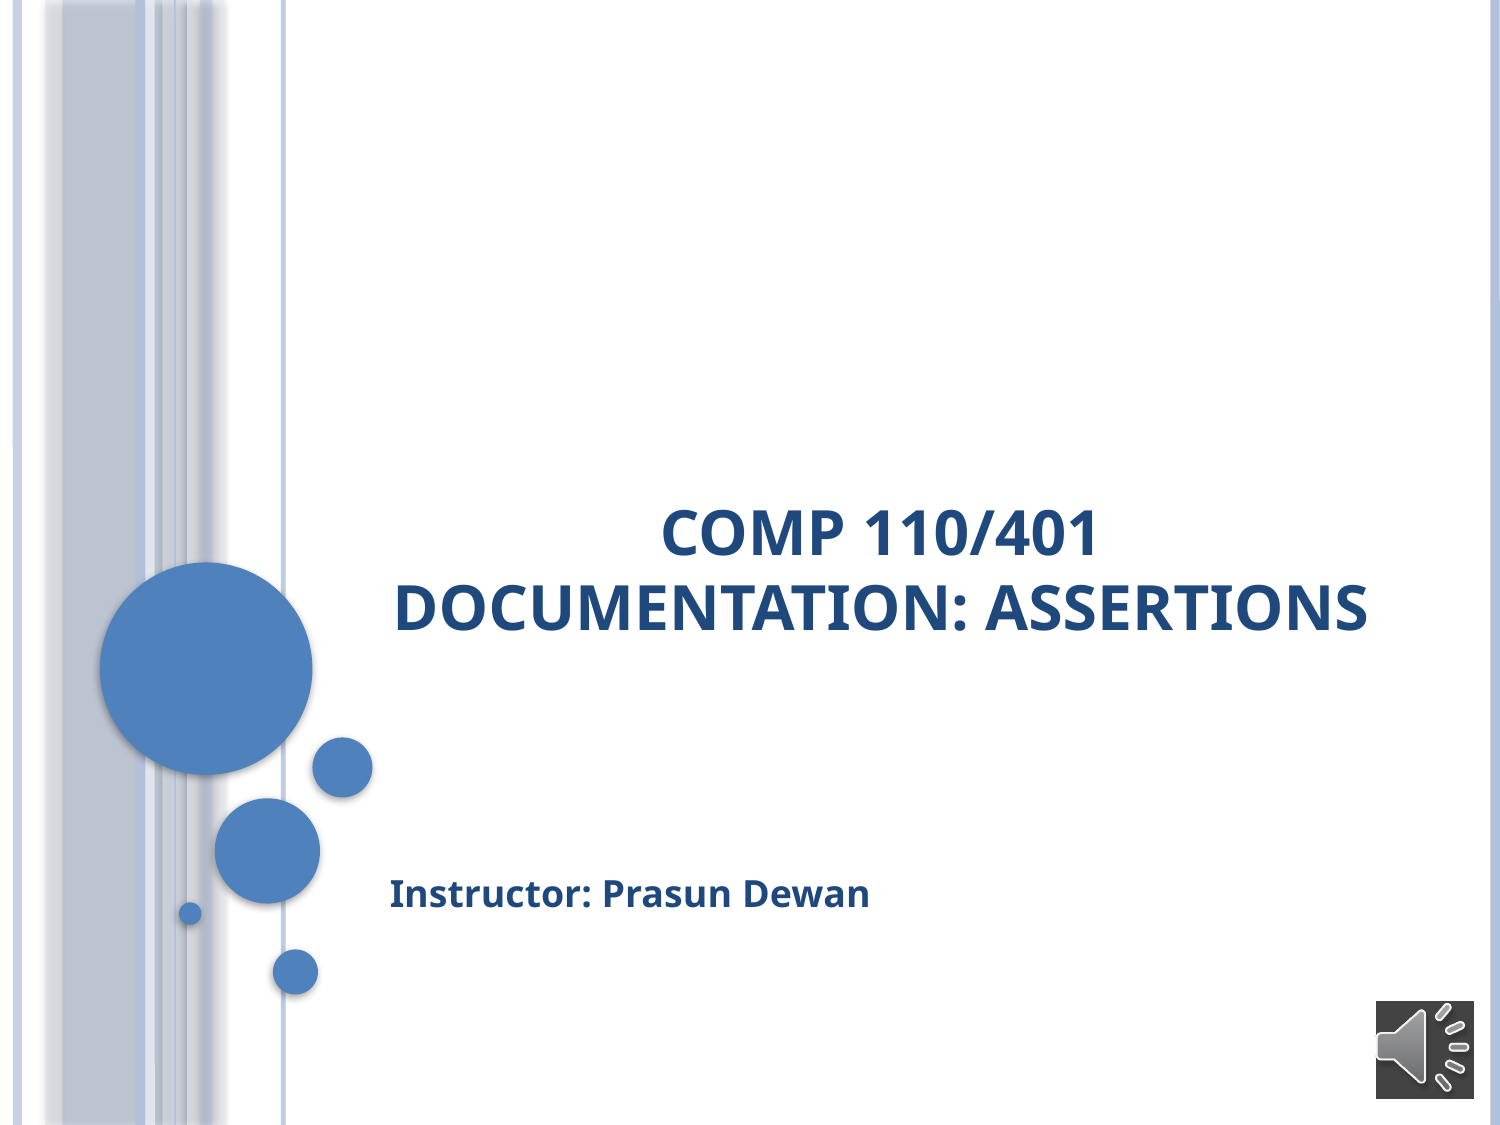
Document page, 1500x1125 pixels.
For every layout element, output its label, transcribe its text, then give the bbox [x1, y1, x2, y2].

subtitle Instructor: Prasun Dewan [375, 862, 1388, 1046]
title Comp 110/401 Documentation: Assertions [375, 412, 1388, 724]
picture [1374, 999, 1476, 1101]
